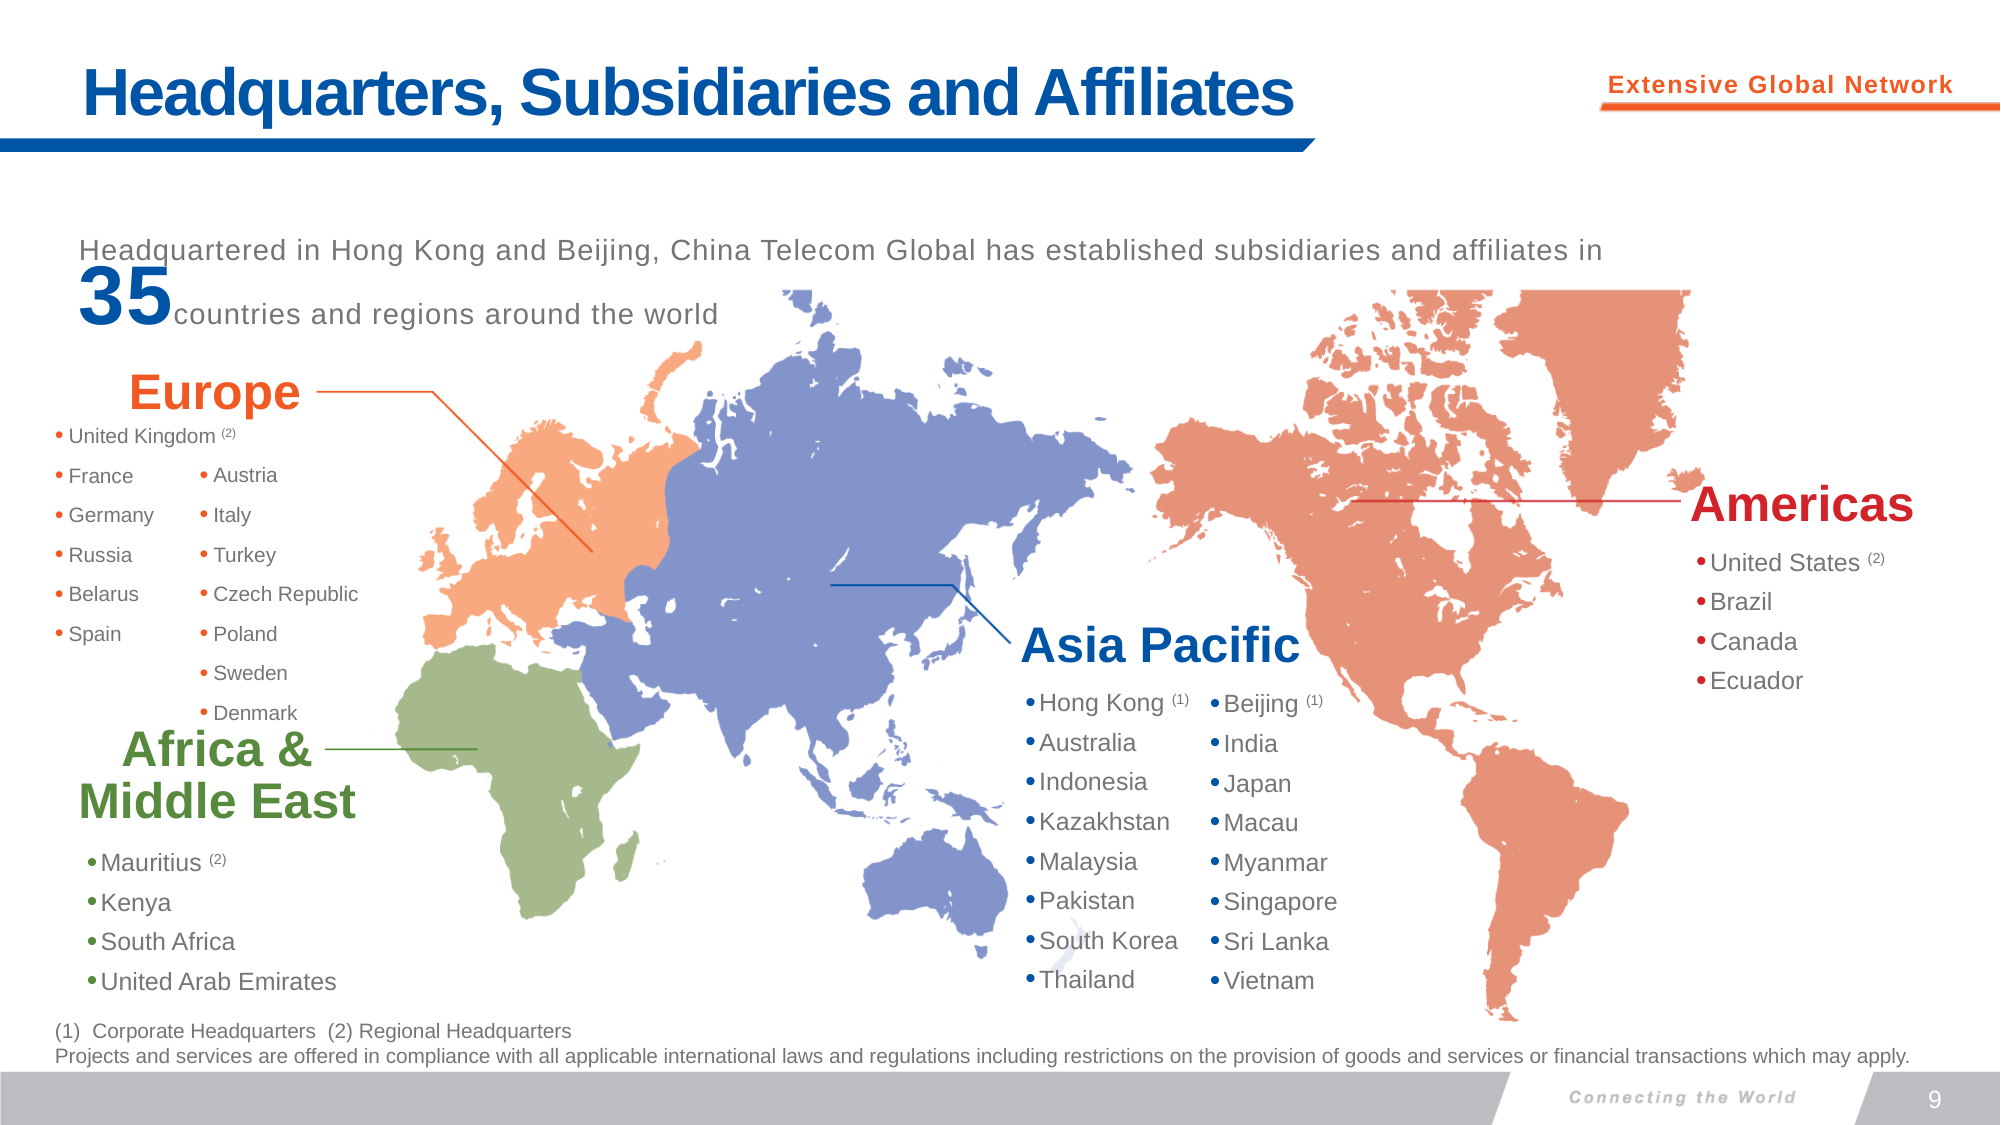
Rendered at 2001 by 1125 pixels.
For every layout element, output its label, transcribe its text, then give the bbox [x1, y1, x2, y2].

text_box [0, 138, 1316, 152]
picture [267, 235, 1769, 1063]
text_box Austria Italy Turkey Czech Republic Poland Sweden Denmark [184, 440, 267, 732]
text_box Europe [114, 352, 267, 427]
picture [0, 1071, 2000, 1125]
text_box Corporate Headquarters (2) Regional Headquarters Projects and services are offered in compliance with all applicable international laws and regulations including restrictions on the provision of goods and services or financial transactions which may apply. [40, 1010, 1969, 1071]
text_box Headquarters, Subsidiaries and Affiliates [67, 41, 1312, 137]
picture [1578, 82, 2000, 136]
text_box Extensive Global Network [1564, 44, 1969, 107]
text_box Africa & Middle East [63, 716, 267, 836]
text_box Headquartered in Hong Kong and Beijing, China Telecom Global has established subsidiaries and affiliates in 35countries and regions around the world [64, 221, 1672, 349]
text_box United Kingdom (2) France Germany Russia Belarus Spain [40, 400, 267, 693]
text_box United States (2) Brazil Canada Ecuador [1769, 529, 1975, 703]
text_box Mauritius (2) Kenya South Africa United Arab Emirates [72, 836, 267, 1003]
text_box Americas [1769, 471, 1930, 539]
